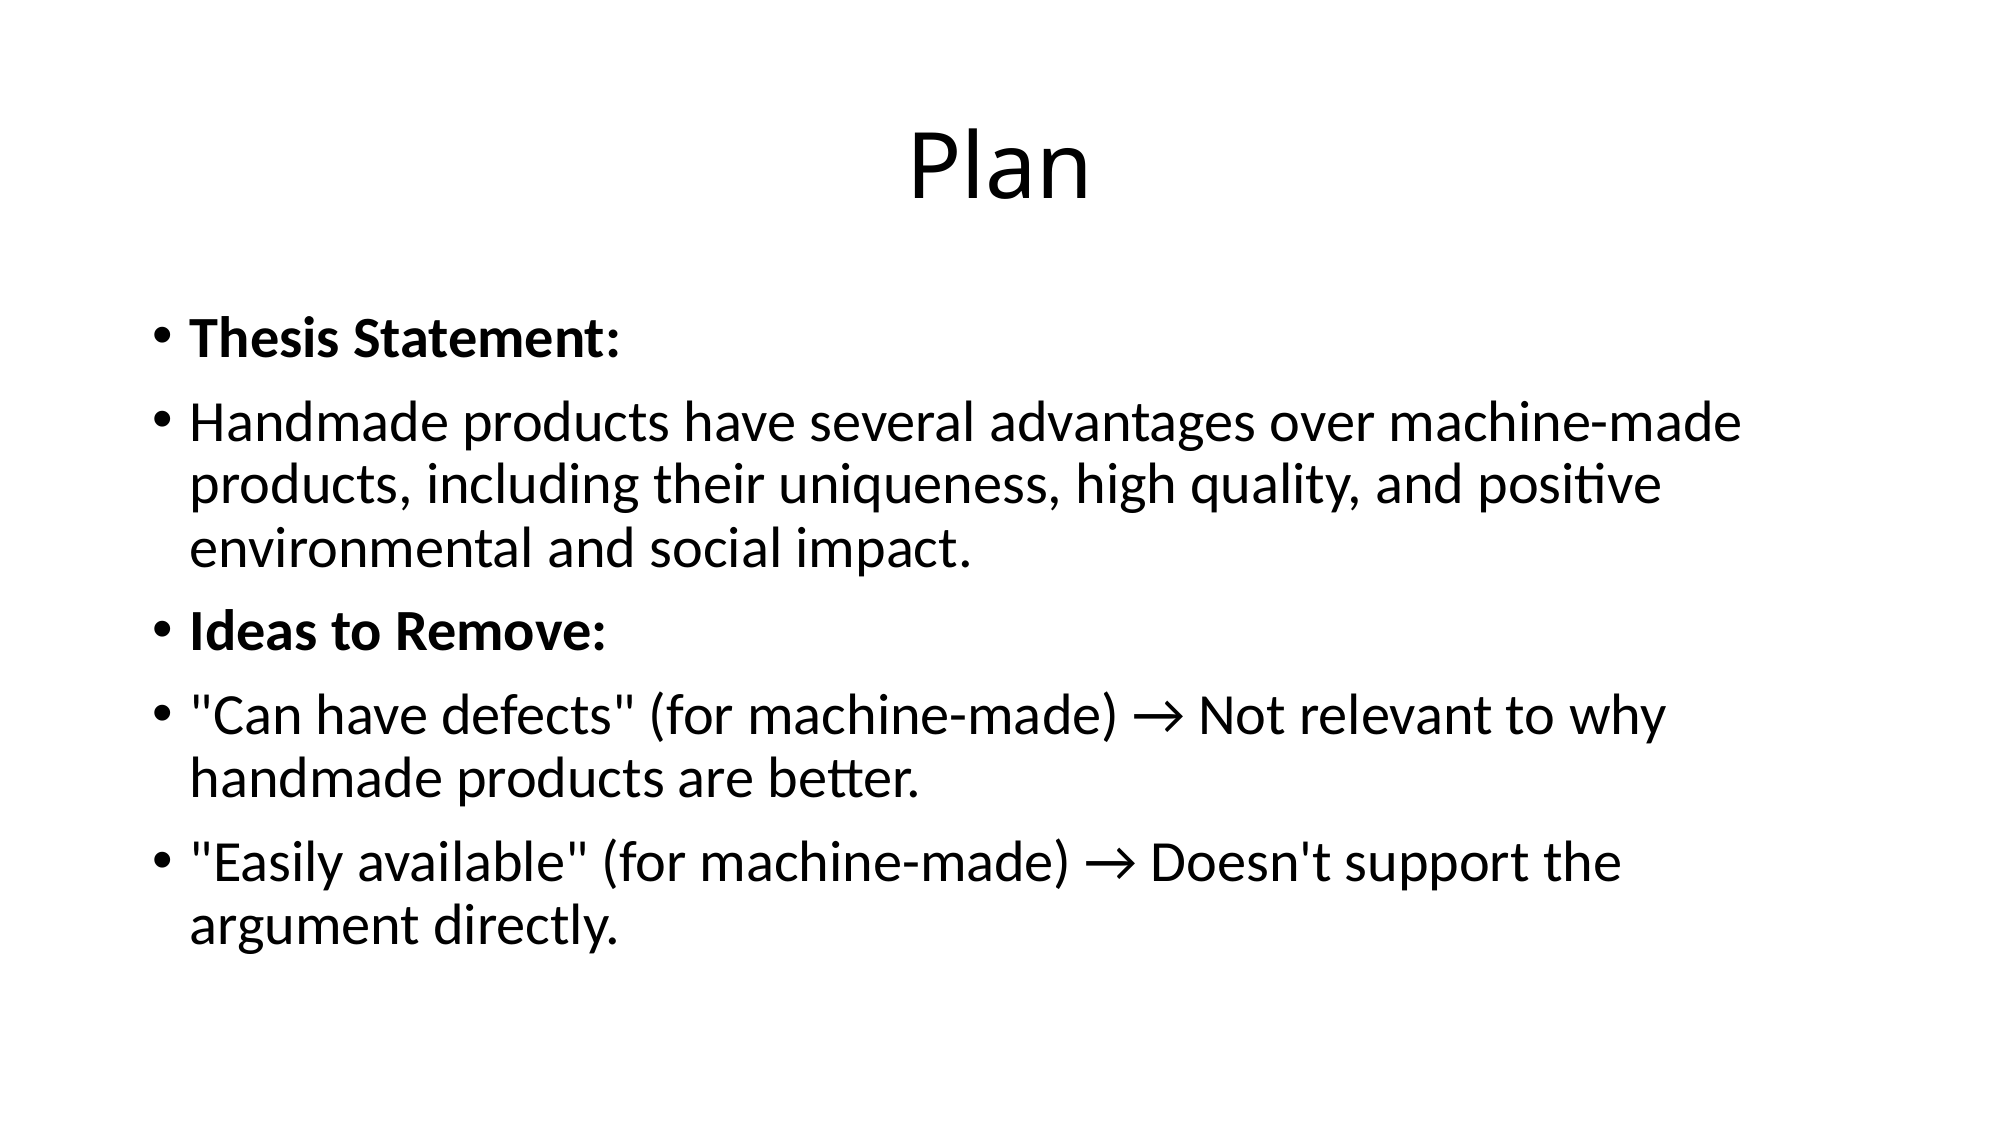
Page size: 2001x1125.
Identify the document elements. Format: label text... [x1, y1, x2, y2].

list Thesis Statement: Handmade products have several advantages over machine-made products, including their uniqueness, high quality, and positive environmental and social impact. Ideas to Remove: "Can have defects" (for machine-made) → Not relevant to why handmade products are better. "Easily available" (for machine-made) → Doesn't support the argument directly. [137, 299, 1863, 1014]
title Plan [137, 59, 1863, 278]
